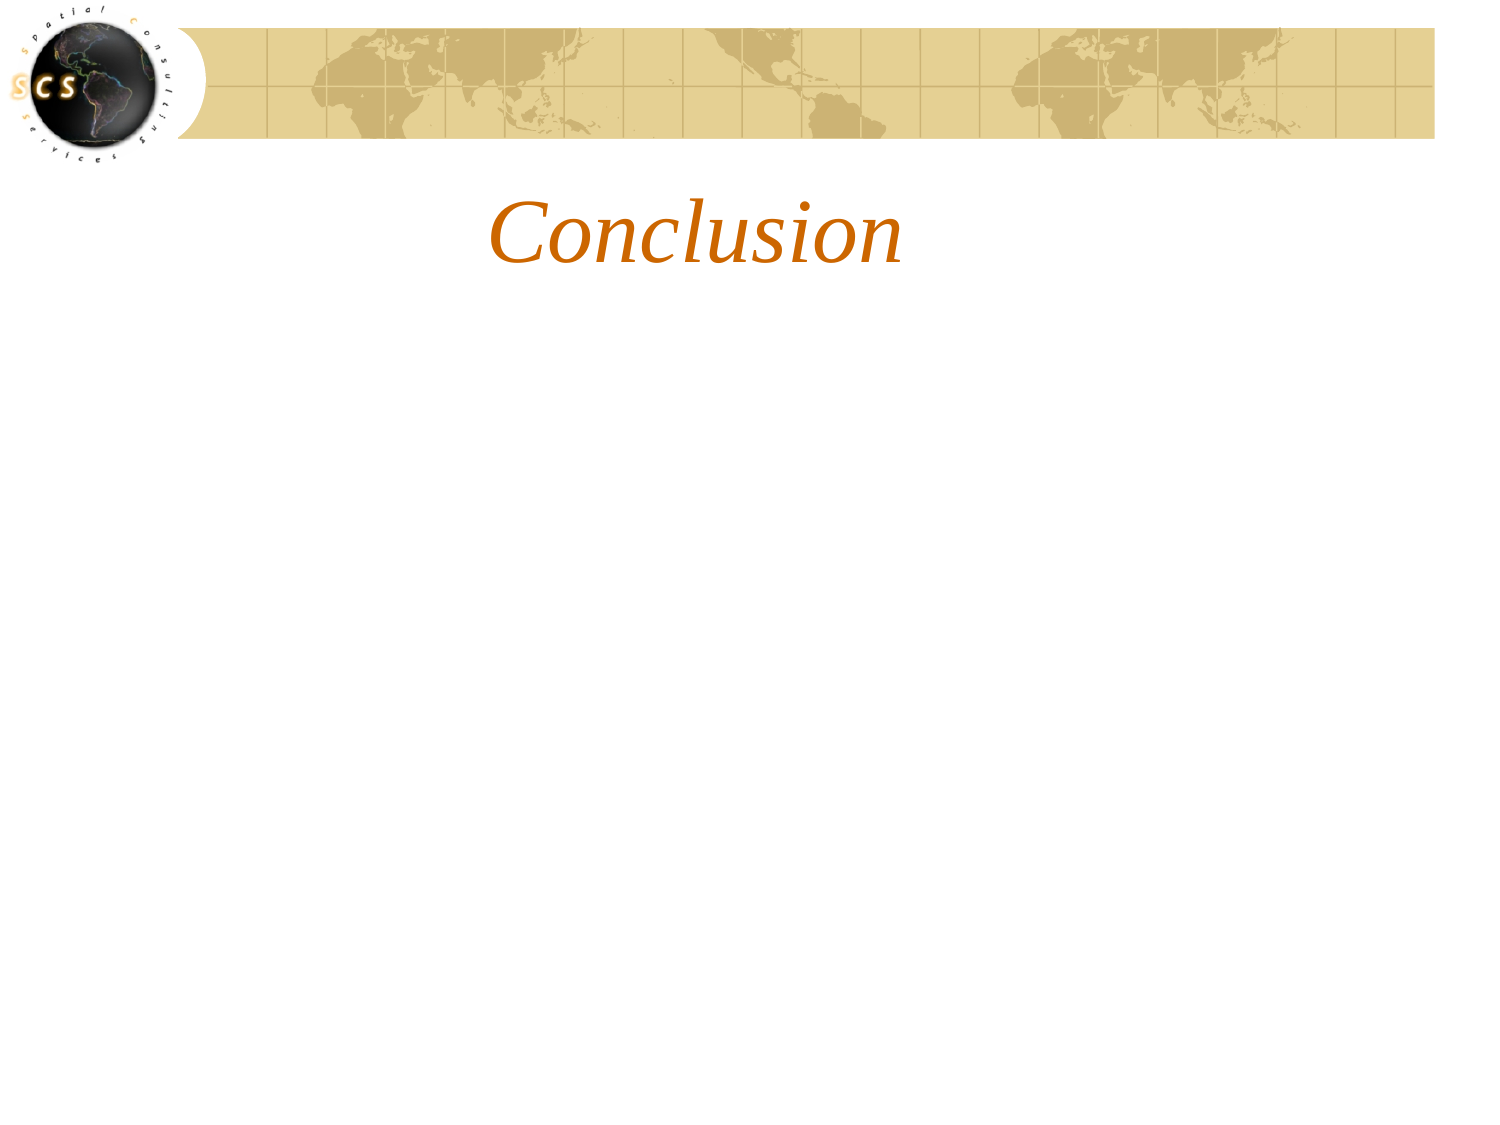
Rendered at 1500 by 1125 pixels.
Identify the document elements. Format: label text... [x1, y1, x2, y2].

picture [7, 0, 190, 170]
title Conclusion [58, 131, 1334, 320]
